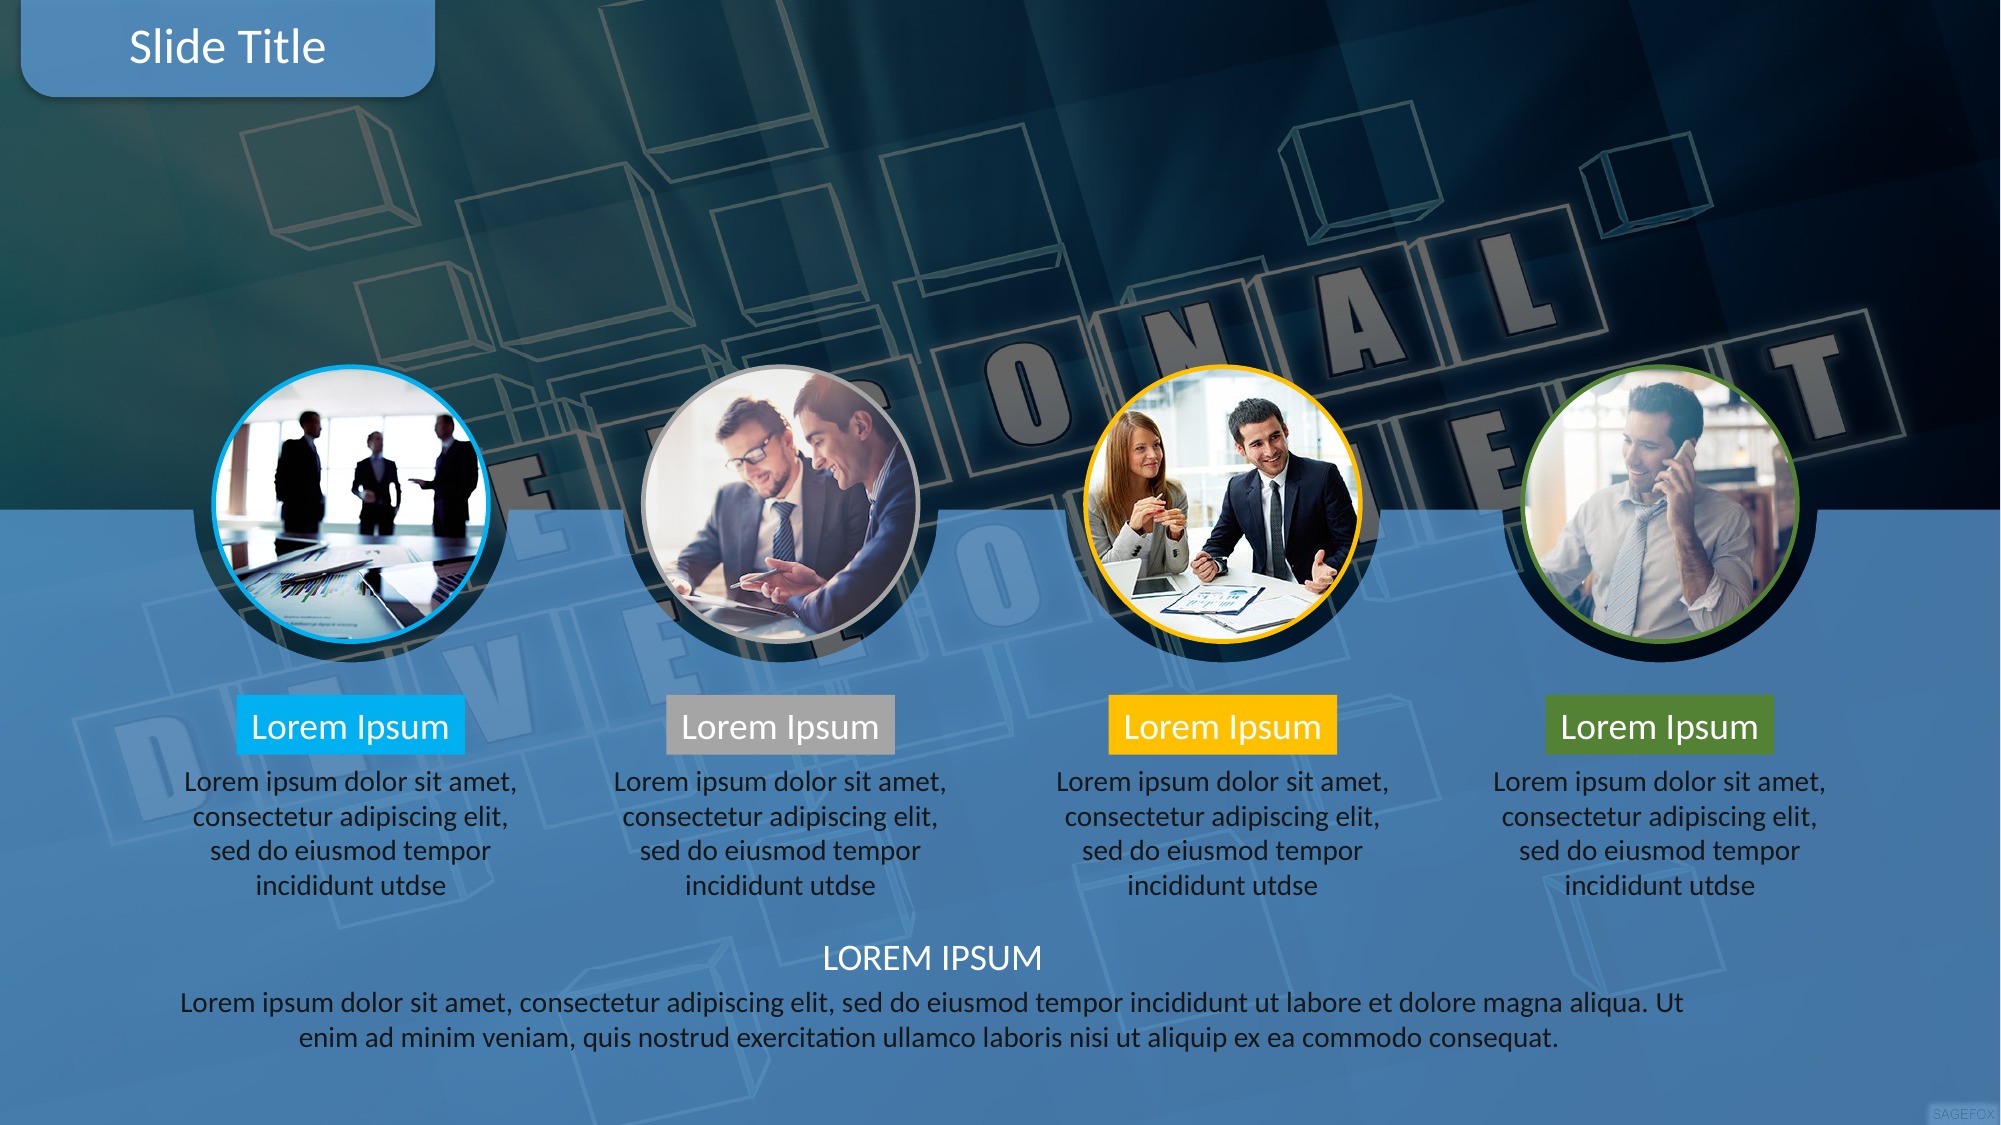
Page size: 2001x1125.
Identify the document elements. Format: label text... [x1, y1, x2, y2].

text_box Lorem Ipsum [666, 694, 895, 755]
text_box [1084, 365, 1362, 643]
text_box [20, 0, 436, 98]
text_box [642, 365, 920, 643]
text_box Lorem Ipsum [1545, 694, 1775, 755]
text_box Lorem ipsum dolor sit amet, consectetur adipiscing elit, sed do eiusmod tempor incididunt utdse [168, 756, 534, 907]
text_box Lorem Ipsum [236, 694, 466, 755]
text_box Lorem ipsum dolor sit amet, consectetur adipiscing elit, sed do eiusmod tempor incididunt utdse [1040, 756, 1406, 907]
text_box LOREM IPSUM Lorem ipsum dolor sit amet, consectetur adipiscing elit, sed do eiusmod tempor incididunt ut labore et dolore magna aliqua. Ut enim ad minim veniam, quis nostrud exercitation ullamco laboris nisi ut aliquip ex ea commodo consequat. [162, 925, 1703, 1061]
text_box Lorem Ipsum [1108, 694, 1338, 755]
text_box Lorem ipsum dolor sit amet, consectetur adipiscing elit, sed do eiusmod tempor incididunt utdse [597, 756, 964, 907]
text_box Lorem ipsum dolor sit amet, consectetur adipiscing elit, sed do eiusmod tempor incididunt utdse [1477, 756, 1843, 907]
picture [0, 0, 2001, 1101]
text_box [1521, 365, 1799, 643]
text_box [0, 508, 2000, 1125]
text_box [212, 365, 490, 643]
